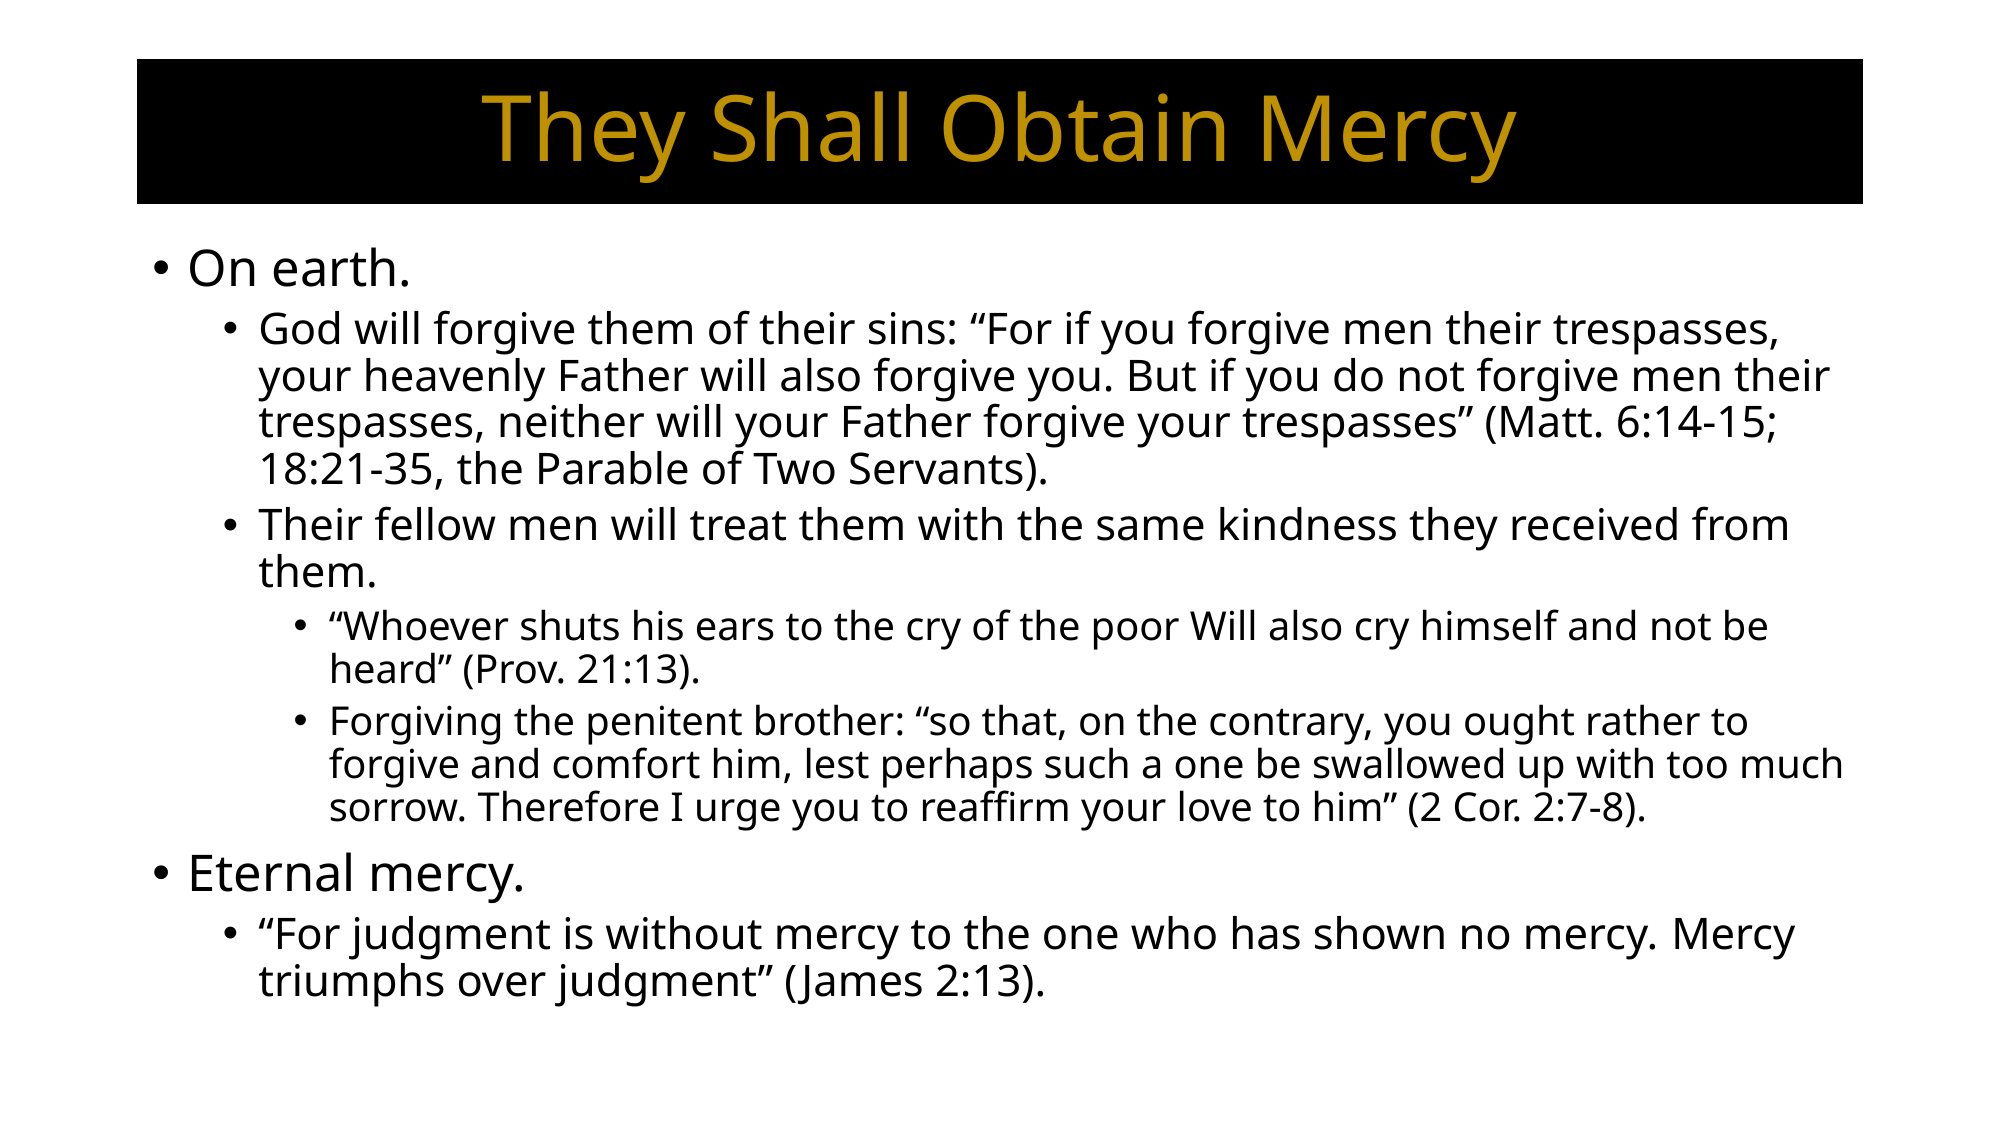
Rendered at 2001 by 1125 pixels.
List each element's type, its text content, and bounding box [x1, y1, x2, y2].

title They Shall Obtain Mercy [137, 59, 1863, 204]
list On earth. God will forgive them of their sins: “For if you forgive men their trespasses, your heavenly Father will also forgive you. But if you do not forgive men their trespasses, neither will your Father forgive your trespasses” (Matt. 6:14-15; 18:21-35, the Parable of Two Servants). Their fellow men will treat them with the same kindness they received from them. “Whoever shuts his ears to the cry of the poor Will also cry himself and not be heard” (Prov. 21:13). Forgiving the penitent brother: “so that, on the contrary, you ought rather to forgive and comfort him, lest perhaps such a one be swallowed up with too much sorrow. Therefore I urge you to reaffirm your love to him” (2 Cor. 2:7-8). Eternal mercy. “For judgment is without mercy to the one who has shown no mercy. Mercy triumphs over judgment” (James 2:13). [137, 235, 1863, 1014]
